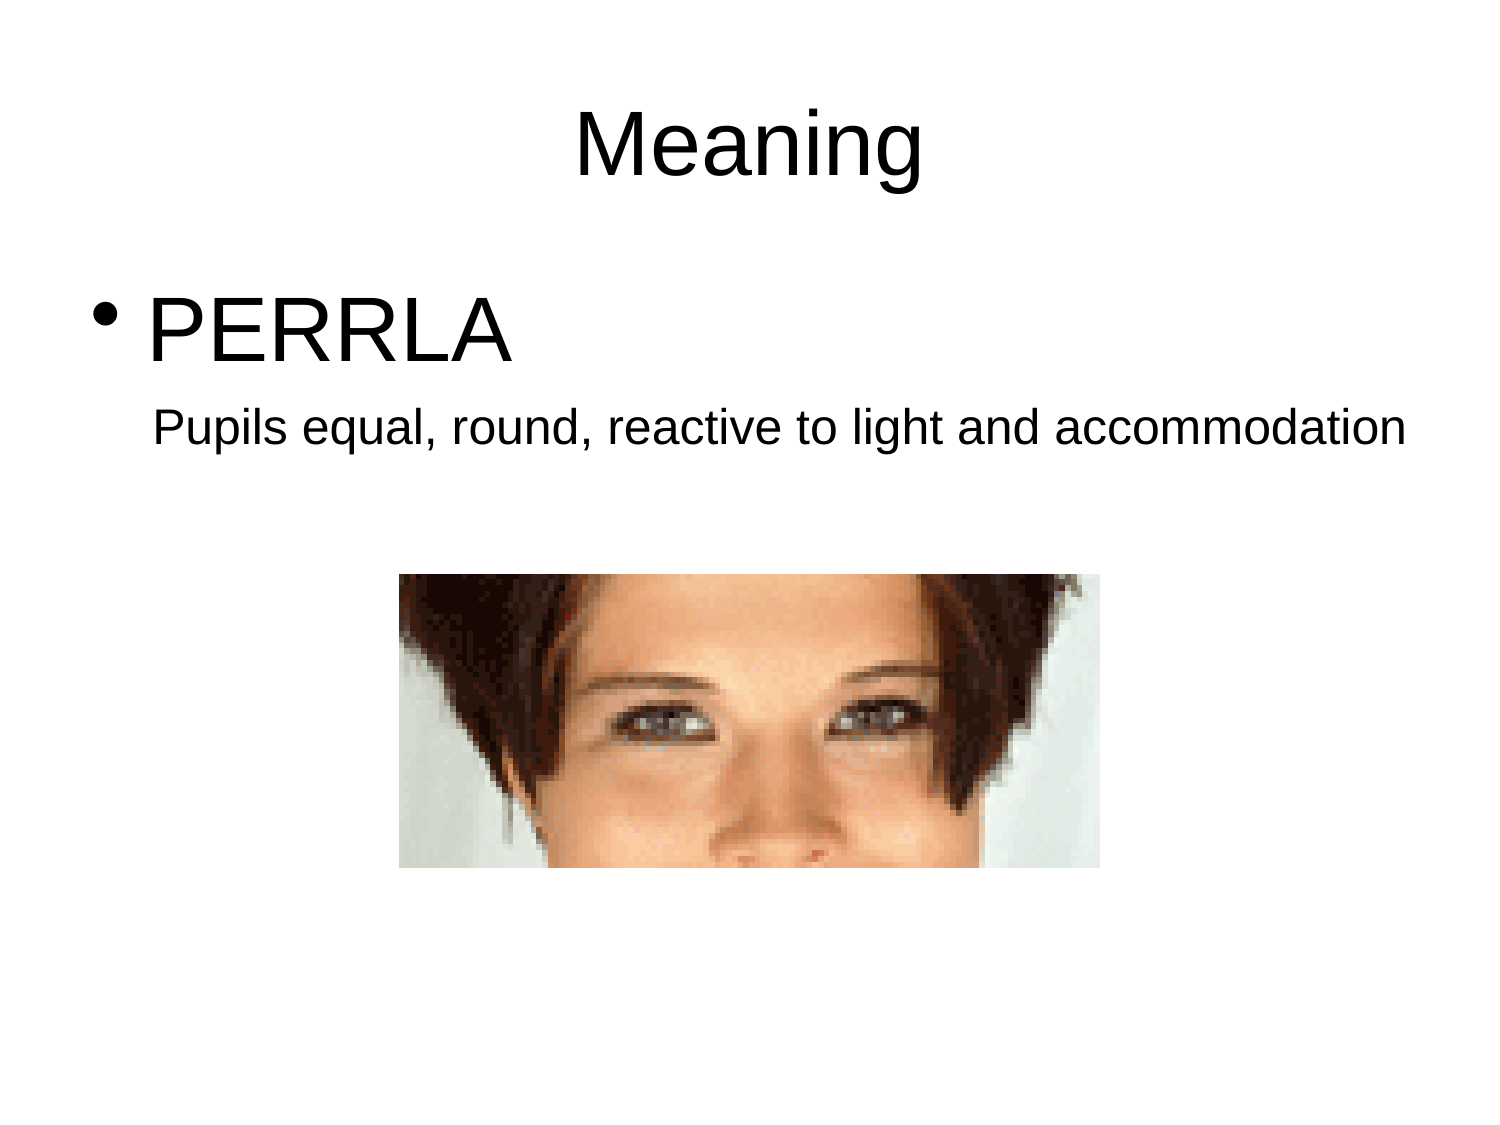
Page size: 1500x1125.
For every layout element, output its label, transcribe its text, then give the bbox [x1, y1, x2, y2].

list PERRLA [75, 262, 1425, 1005]
title Meaning [75, 45, 1425, 233]
picture [399, 574, 1101, 868]
text_box Pupils equal, round, reactive to light and accommodation [137, 387, 1450, 463]
